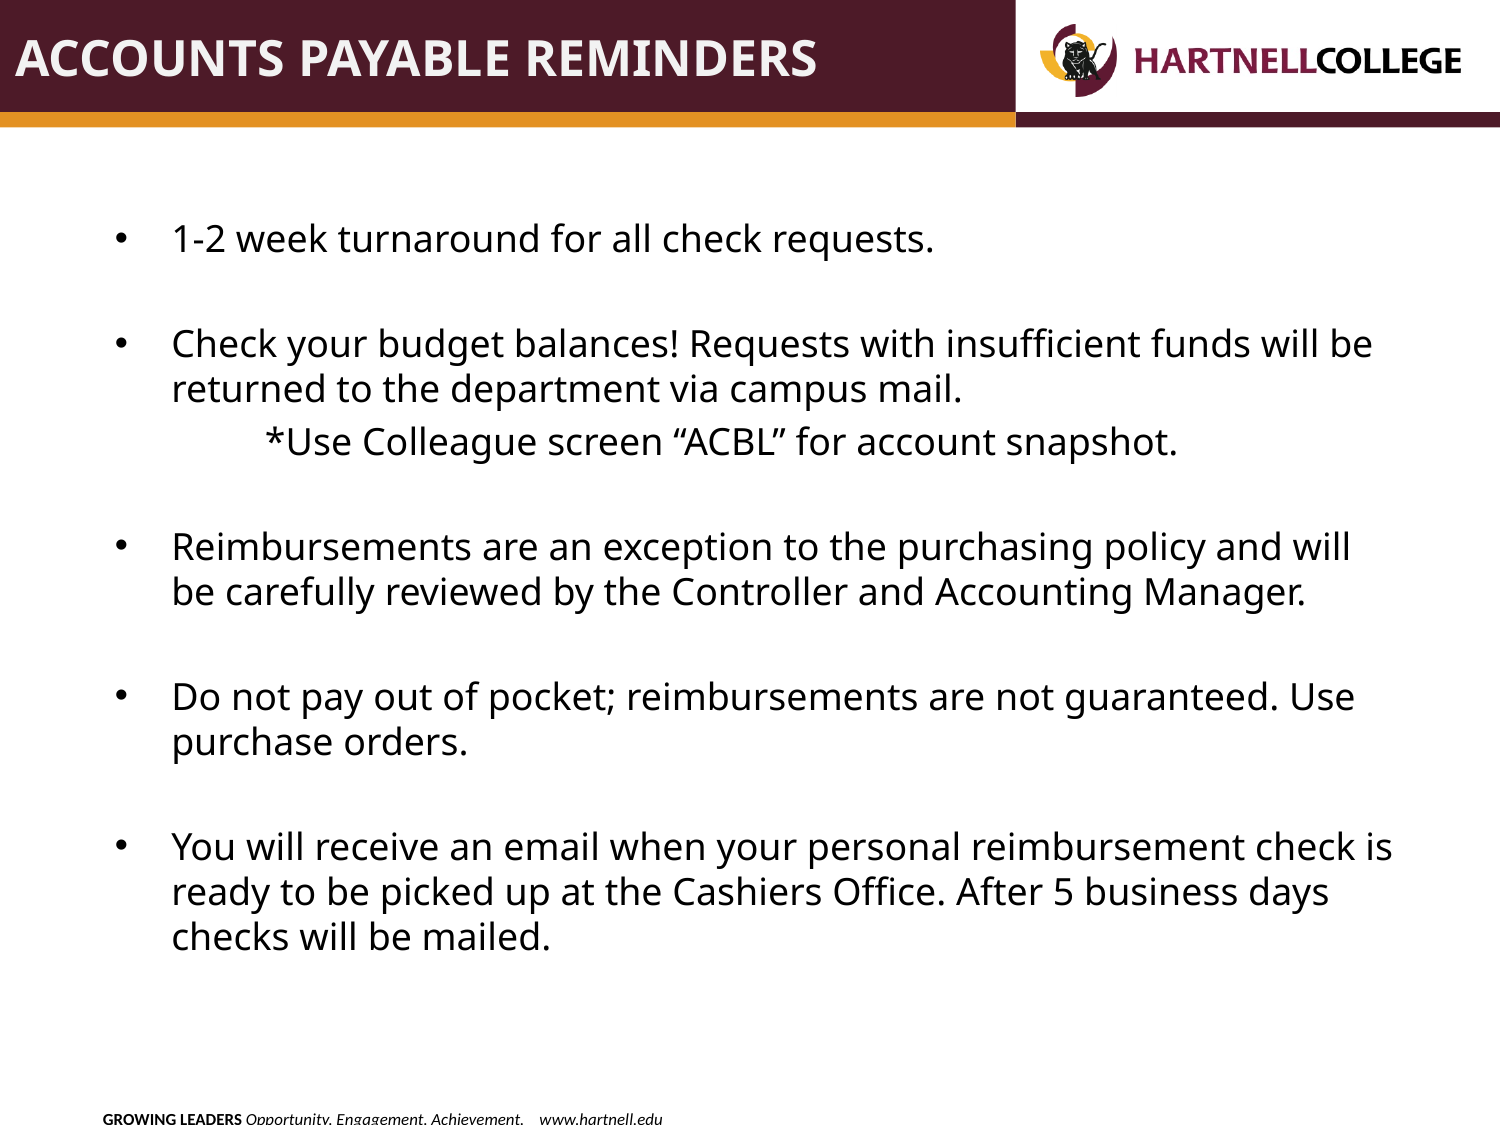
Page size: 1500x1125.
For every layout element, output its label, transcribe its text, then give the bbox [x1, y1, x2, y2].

title Accounts payable reminders [0, 0, 1013, 113]
picture [1040, 24, 1117, 97]
picture [1121, 38, 1476, 77]
list 1-2 week turnaround for all check requests. Check your budget balances! Requests with insufficient funds will be returned to the department via campus mail. *Use Colleague screen “ACBL” for account snapshot. Reimbursements are an exception to the purchasing policy and will be carefully reviewed by the Controller and Accounting Manager. Do not pay out of pocket; reimbursements are not guaranteed. Use purchase orders. You will receive an email when your personal reimbursement check is ready to be picked up at the Cashiers Office. After 5 business days checks will be mailed. [99, 162, 1413, 1063]
